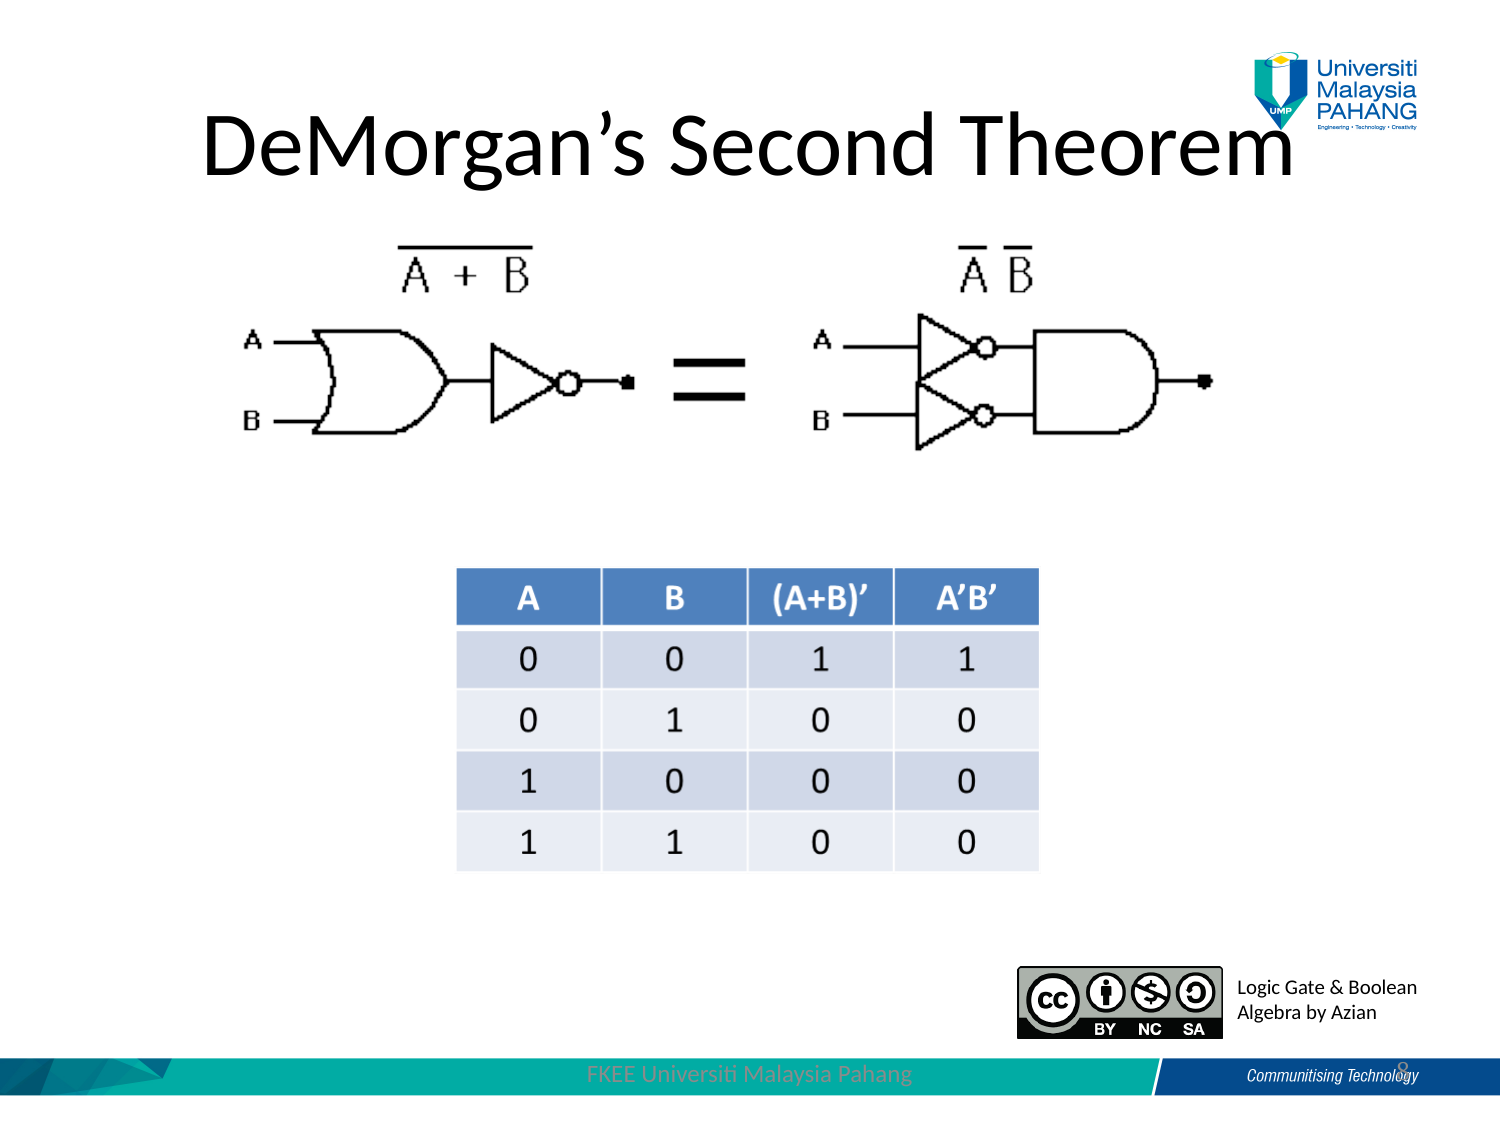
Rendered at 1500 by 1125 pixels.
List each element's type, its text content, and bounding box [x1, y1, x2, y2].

picture [0, 0, 1500, 1125]
footer FKEE Universiti Malaysia Pahang [512, 1042, 988, 1103]
title DeMorgan’s Second Theorem [75, 45, 1425, 233]
slide_number 8 [1074, 1042, 1425, 1103]
